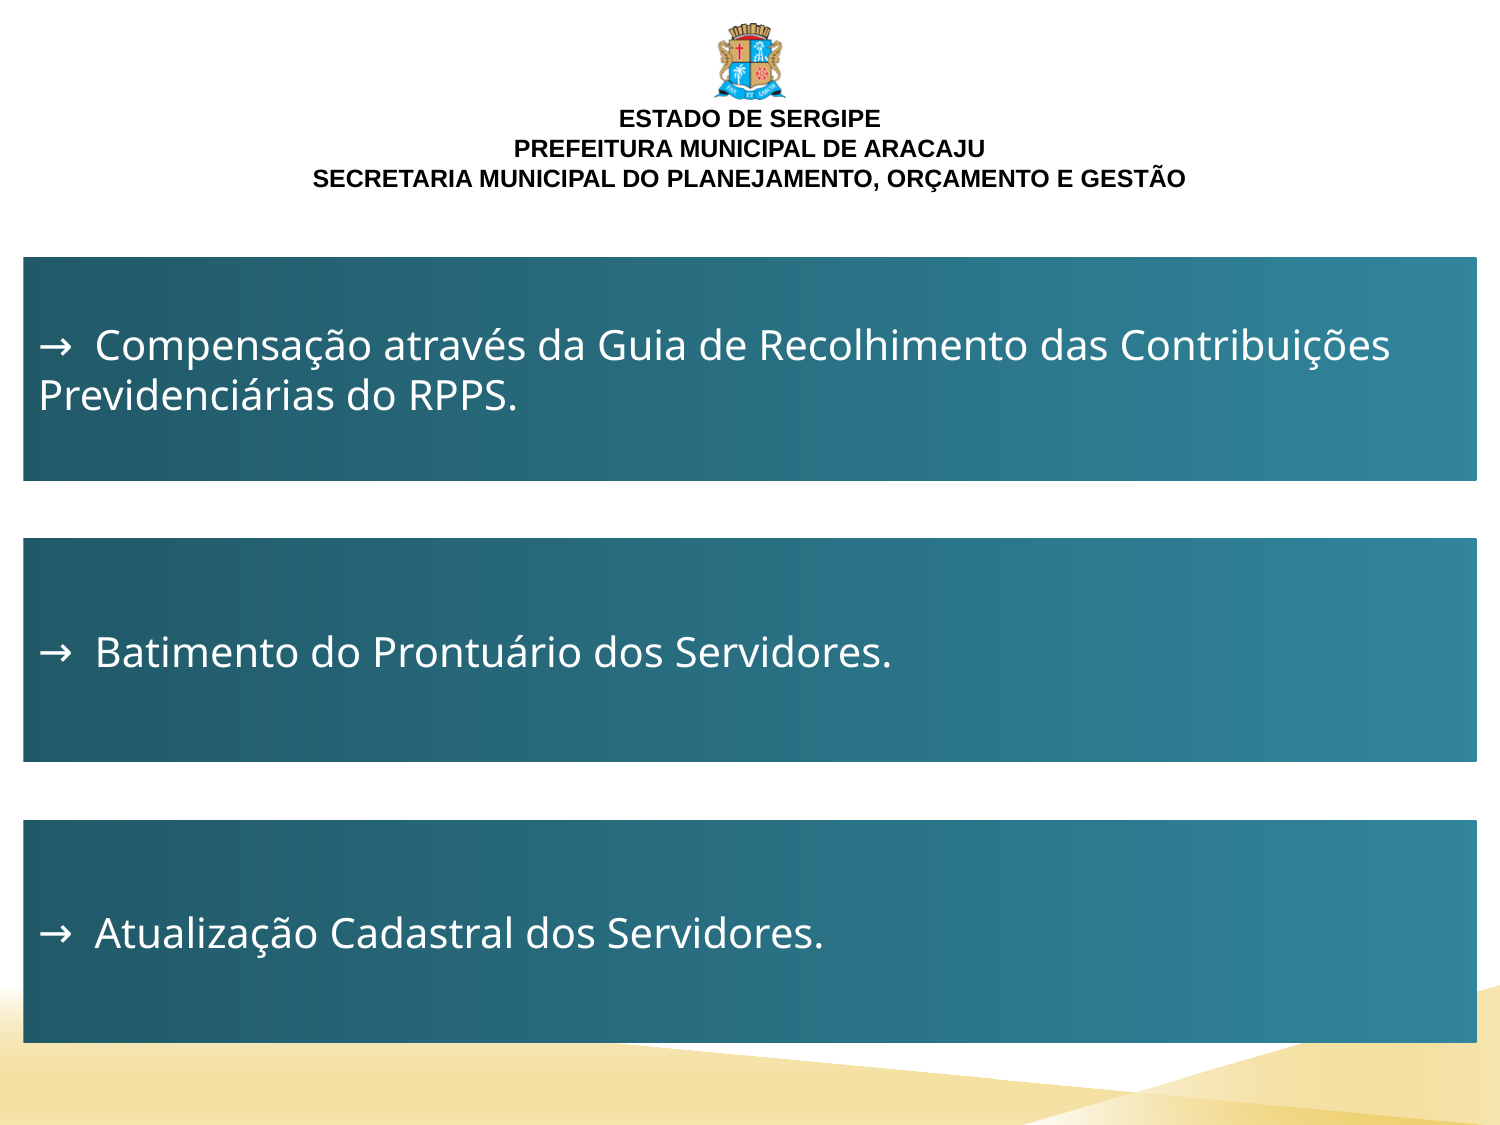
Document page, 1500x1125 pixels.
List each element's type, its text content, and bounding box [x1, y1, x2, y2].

text_box Batimento do Prontuário dos Servidores. [21, 537, 1479, 764]
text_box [0, 984, 1500, 1125]
picture [714, 23, 786, 101]
text_box Compensação através da Guia de Recolhimento das Contribuições Previdenciárias do RPPS. [21, 256, 1479, 482]
text_box ESTADO DE SERGIPE PREFEITURA MUNICIPAL DE ARACAJU SECRETARIA MUNICIPAL DO PLANEJAMENTO, ORÇAMENTO E GESTÃO [46, 35, 1454, 200]
text_box Atualização Cadastral dos Servidores. [21, 818, 1479, 982]
